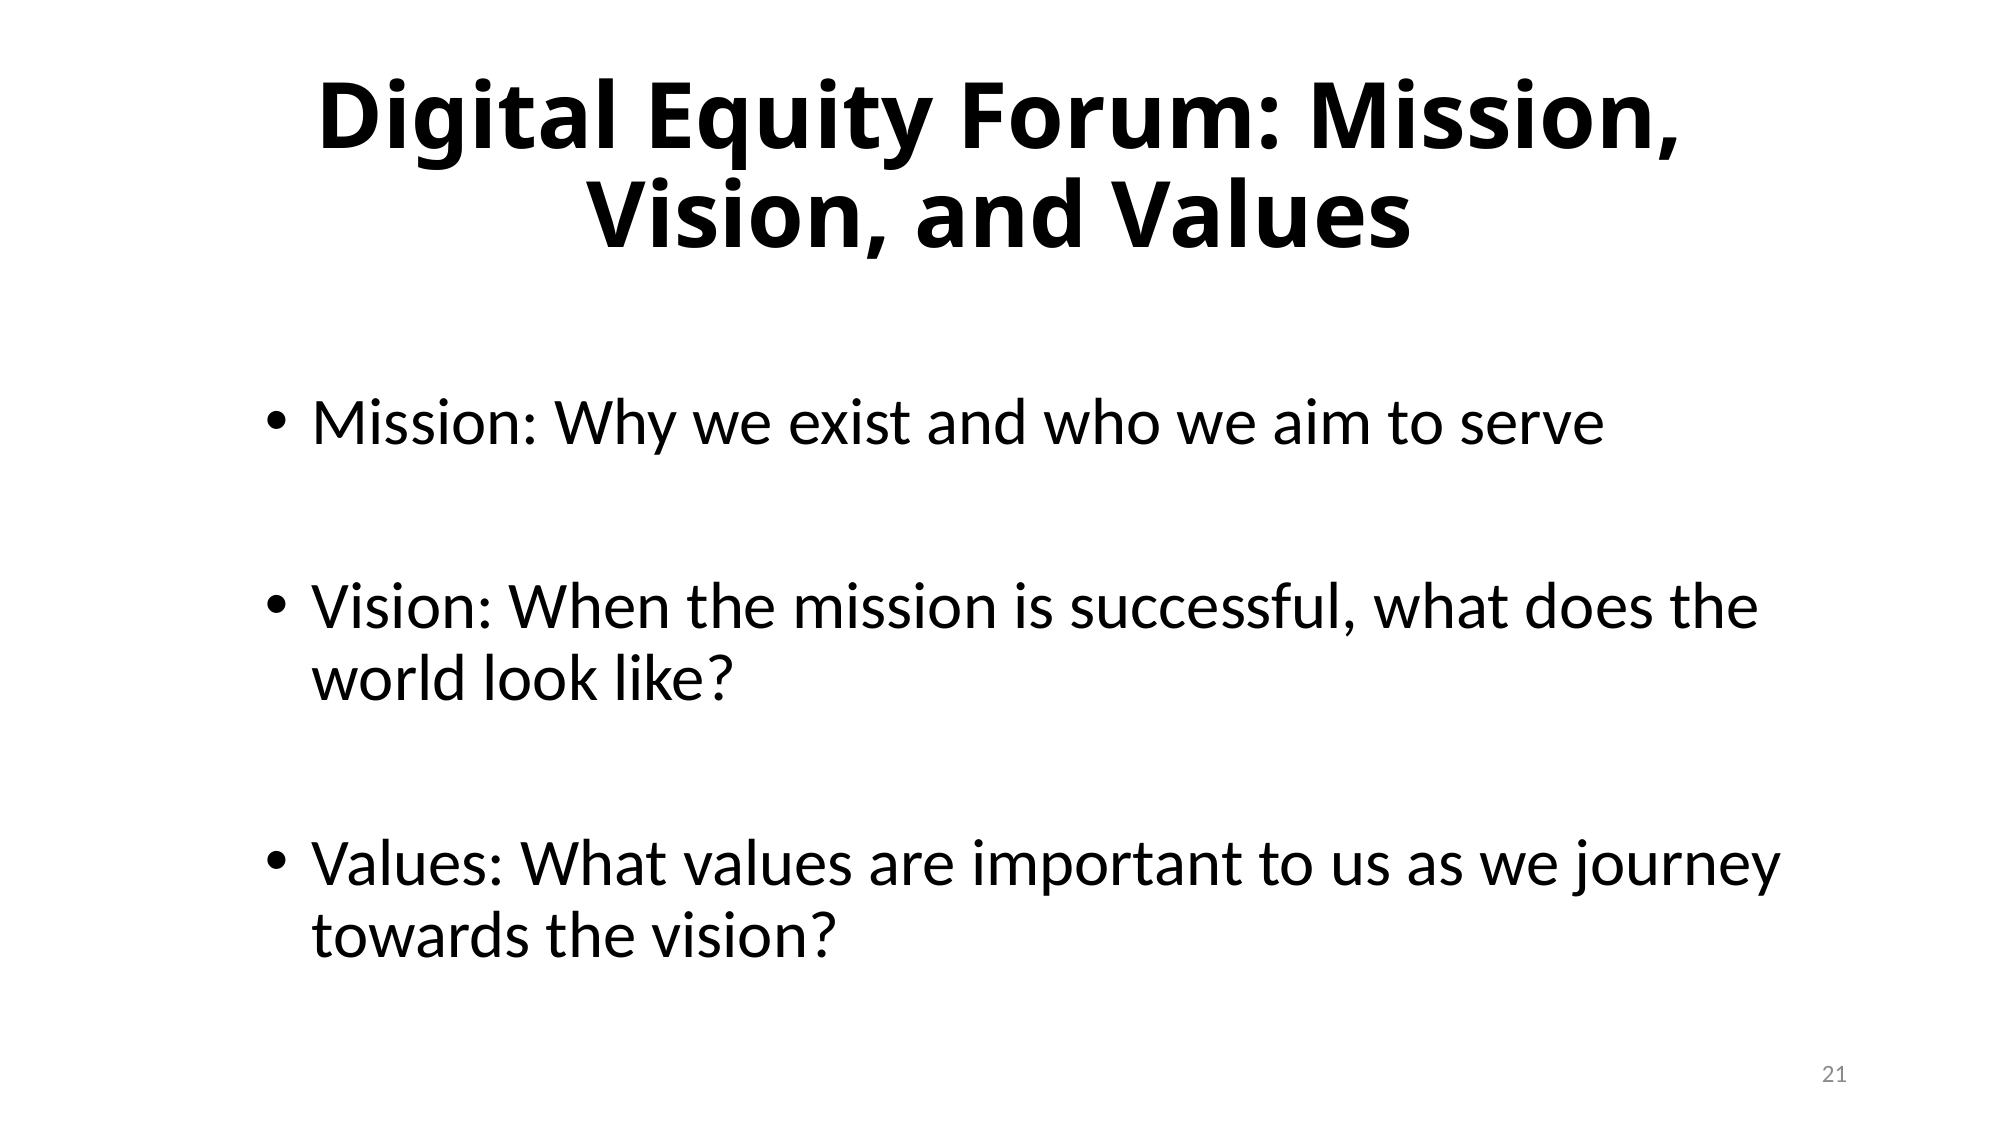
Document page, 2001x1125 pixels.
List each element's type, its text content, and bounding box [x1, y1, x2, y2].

list Mission: Why we exist and who we aim to serve Vision: When the mission is successful, what does the world look like? Values: What values are important to us as we journey towards the vision? [137, 299, 1863, 1014]
slide_number 21 [1412, 1042, 1863, 1103]
title Digital Equity Forum: Mission, Vision, and Values [137, 59, 1863, 278]
